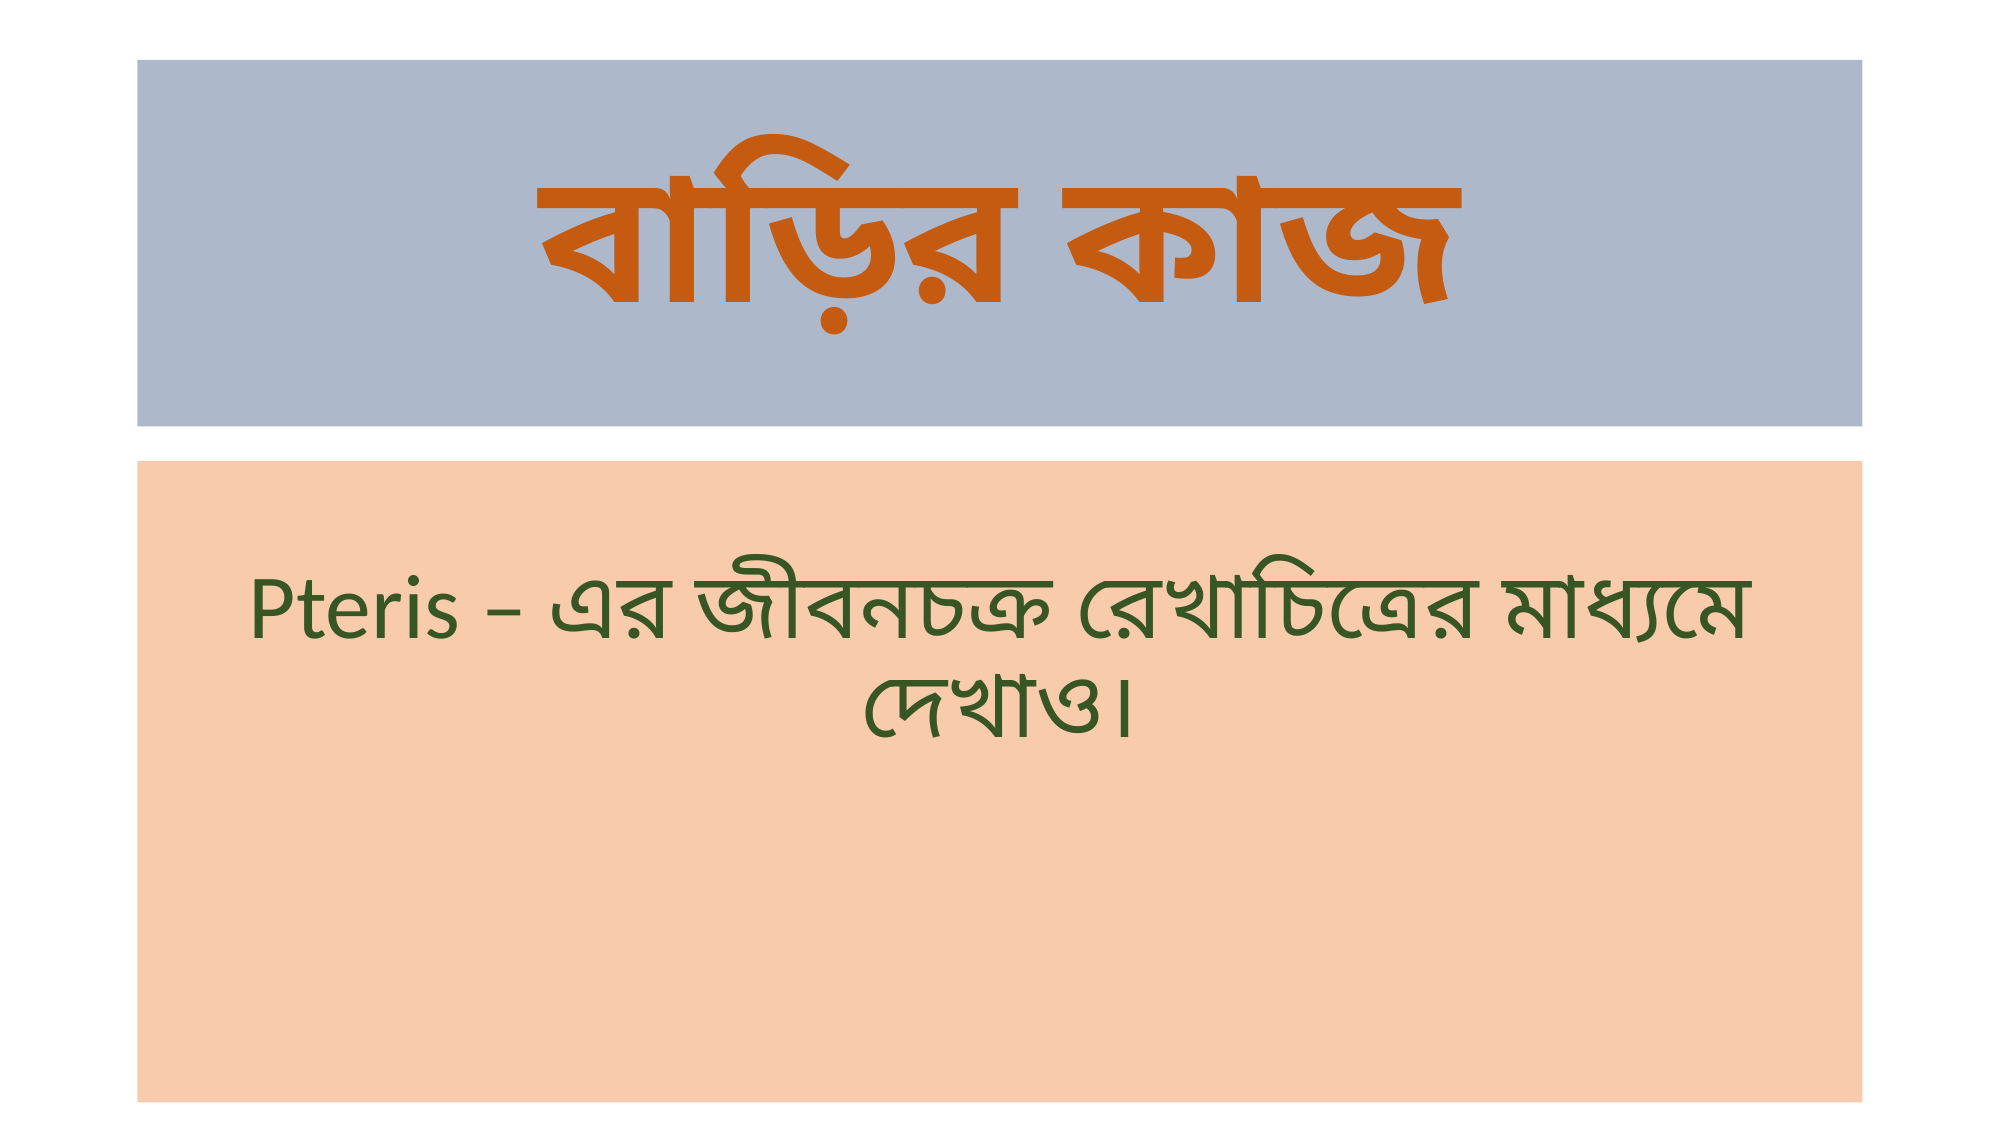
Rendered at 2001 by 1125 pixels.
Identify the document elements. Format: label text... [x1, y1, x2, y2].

title বাড়ির কাজ [137, 59, 1863, 427]
list Pteris – এর জীবনচক্র রেখাচিত্রের মাধ্যমে দেখাও। [137, 460, 1863, 1103]
